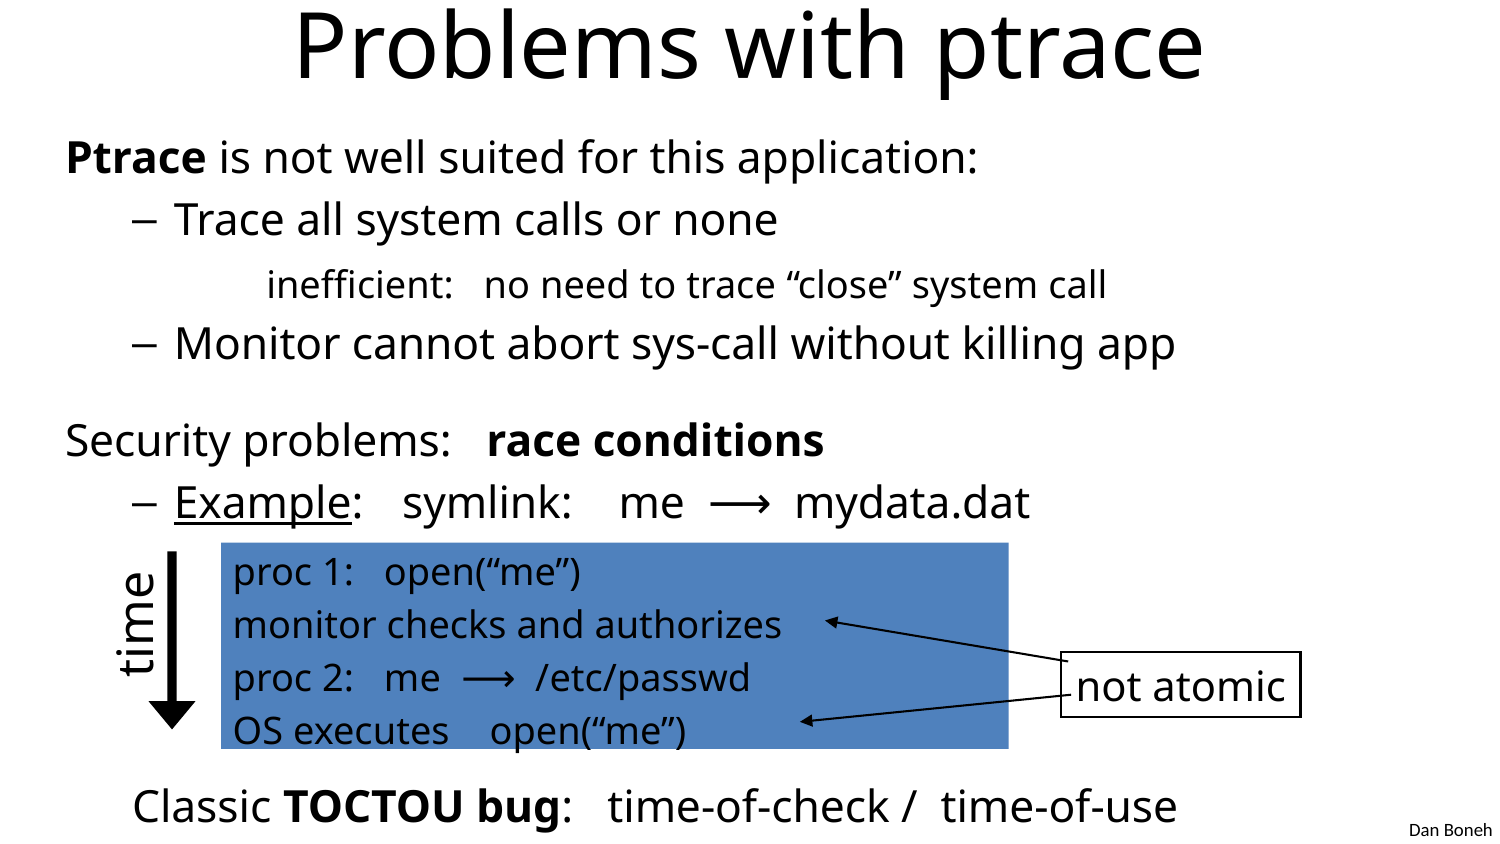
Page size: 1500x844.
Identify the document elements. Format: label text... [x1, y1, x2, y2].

title Problems with ptrace [75, 0, 1425, 113]
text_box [799, 620, 1295, 722]
list Ptrace is not well suited for this application: Trace all system calls or none inefficient: no need to trace “close” system call Monitor cannot abort sys-call without killing app Security problems: race conditions Example: symlink: me ⟶ mydata.dat proc 1: open(“me”) monitor checks and authorizes proc 2: me ⟶ /etc/passwd OS executes open(“me”) Classic TOCTOU bug: time-of-check / time-of-use [50, 121, 1425, 844]
text_box [161, 551, 183, 730]
text_box time [95, 556, 171, 692]
